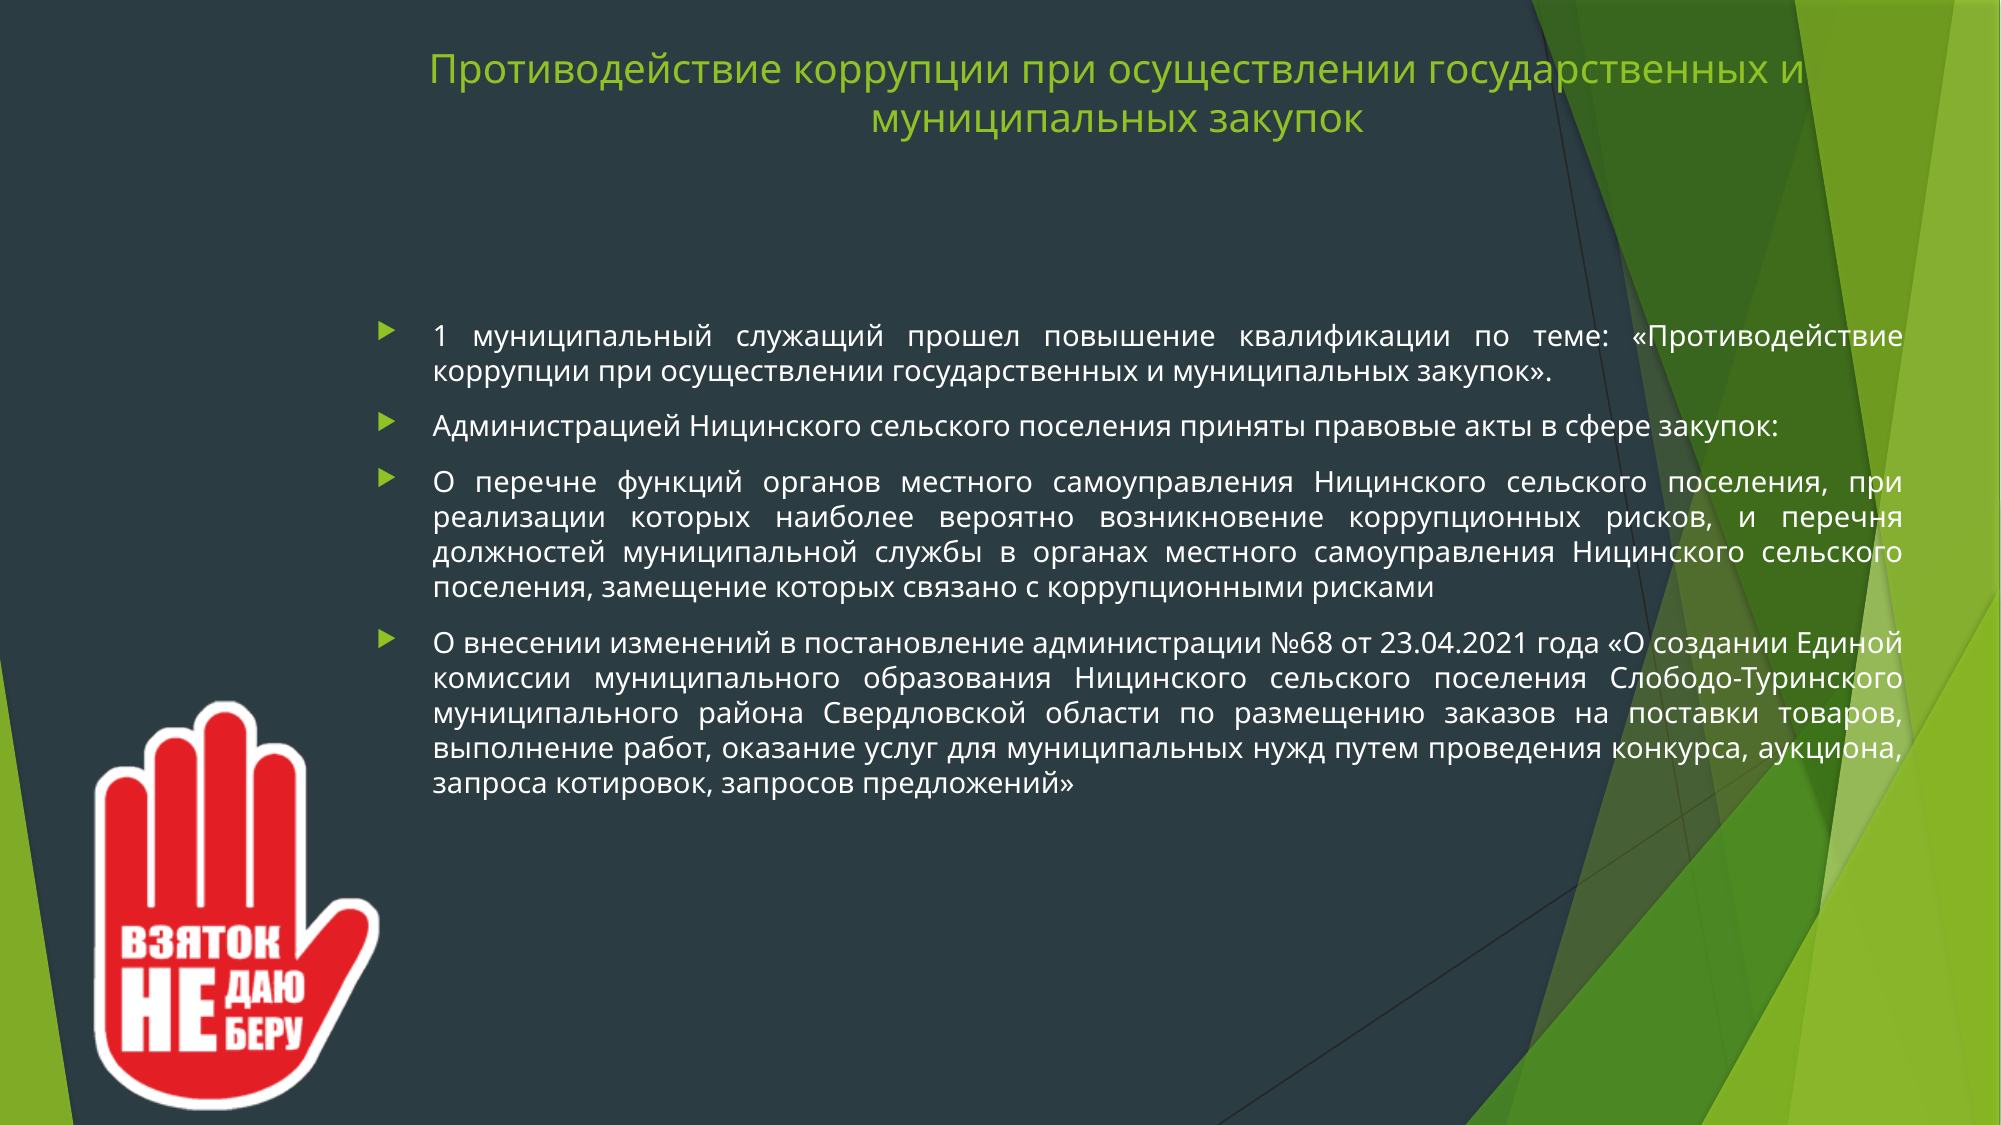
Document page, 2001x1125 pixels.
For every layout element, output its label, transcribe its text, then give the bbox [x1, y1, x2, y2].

list 1 муниципальный служащий прошел повышение квалификации по теме: «Противодействие коррупции при осуществлении государственных и муниципальных закупок». Администрацией Ницинского сельского поселения приняты правовые акты в сфере закупок: О перечне функций органов местного самоуправления Ницинского сельского поселения, при реализации которых наиболее вероятно возникновение коррупционных рисков, и перечня должностей муниципальной службы в органах местного самоуправления Ницинского сельского поселения, замещение которых связано с коррупционными рисками О внесении изменений в постановление администрации №68 от 23.04.2021 года «О создании Единой комиссии муниципального образования Ницинского сельского поселения Слободо-Туринского муниципального района Свердловской области по размещению заказов на поставки товаров, выполнение работ, оказание услуг для муниципальных нужд путем проведения конкурса, аукциона, запроса котировок, запросов предложений» [361, 309, 1920, 1066]
title Противодействие коррупции при осуществлении государственных и муниципальных закупок [284, 36, 1952, 247]
picture [80, 686, 394, 1125]
